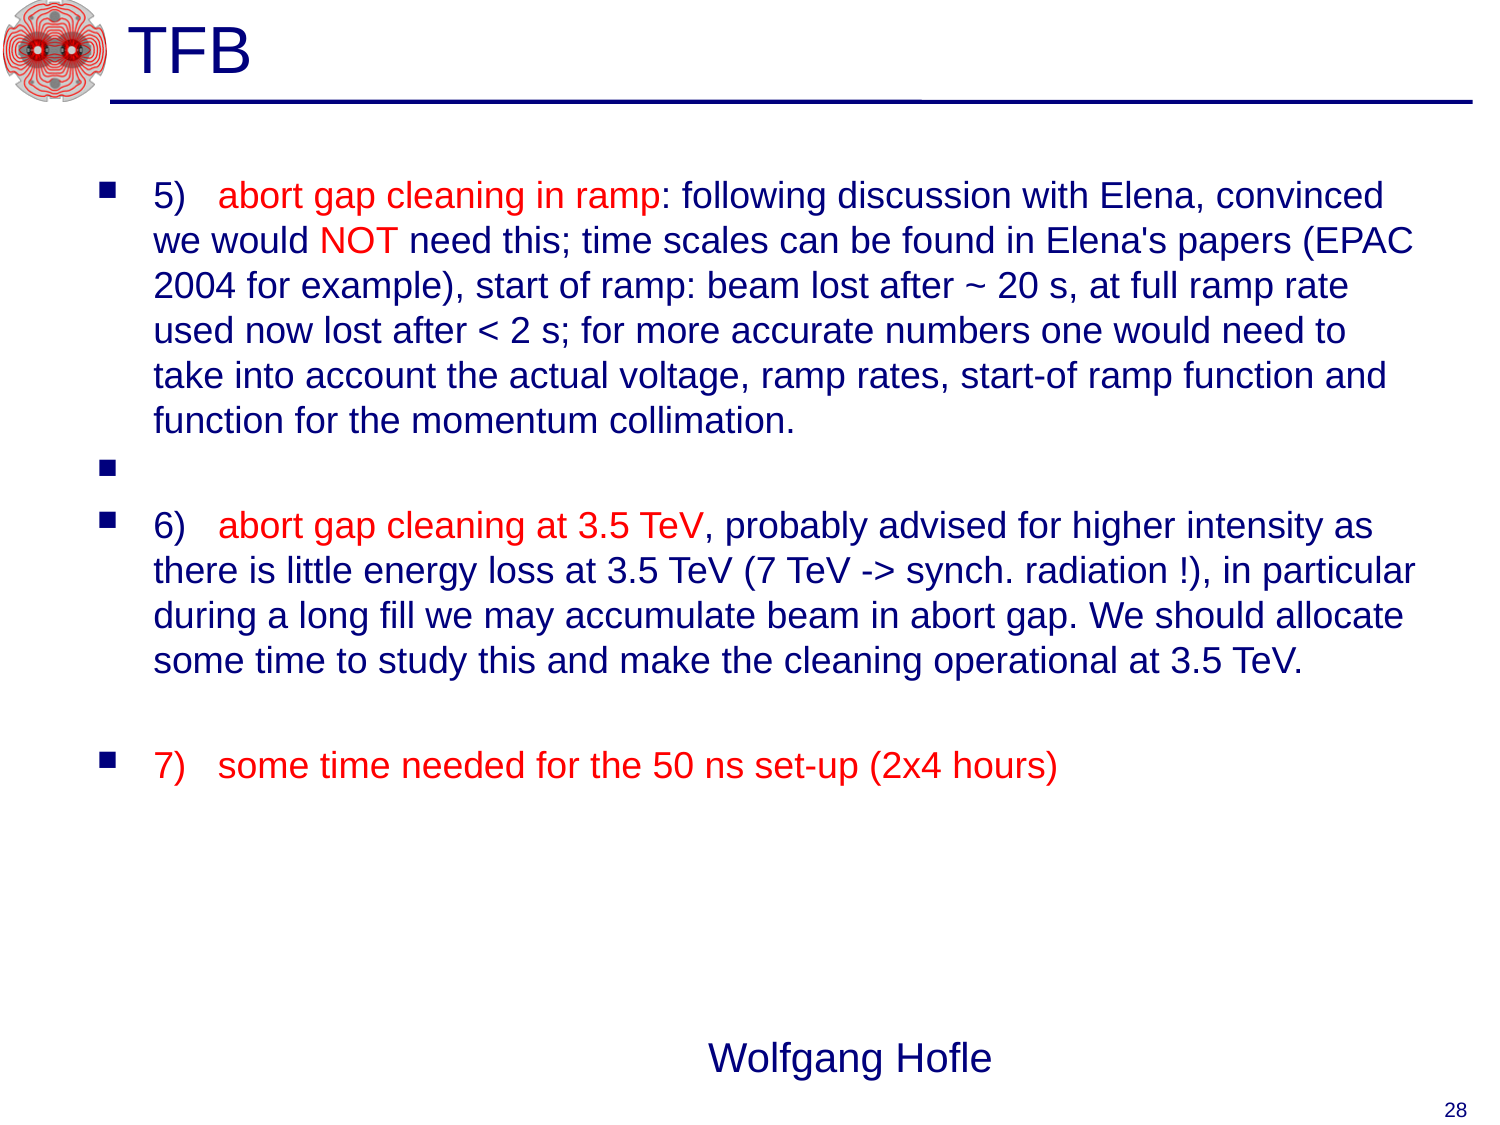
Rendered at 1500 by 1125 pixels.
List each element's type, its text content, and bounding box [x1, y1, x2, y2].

list 5) abort gap cleaning in ramp: following discussion with Elena, convinced we would NOT need this; time scales can be found in Elena's papers (EPAC 2004 for example), start of ramp: beam lost after ~ 20 s, at full ramp rate used now lost after < 2 s; for more accurate numbers one would need to take into account the actual voltage, ramp rates, start-of ramp function and function for the momentum collimation. 6) abort gap cleaning at 3.5 TeV, probably advised for higher intensity as there is little energy loss at 3.5 TeV (7 TeV -> synch. radiation !), in particular during a long fill we may accumulate beam in abort gap. We should allocate some time to study this and make the cleaning operational at 3.5 TeV. 7) some time needed for the 50 ns set-up (2x4 hours) [81, 163, 1433, 1003]
slide_number 28 [1131, 1087, 1483, 1125]
picture [0, 0, 108, 103]
text_box Wolfgang Hofle [643, 1023, 1058, 1088]
title TFB [111, 3, 1463, 91]
